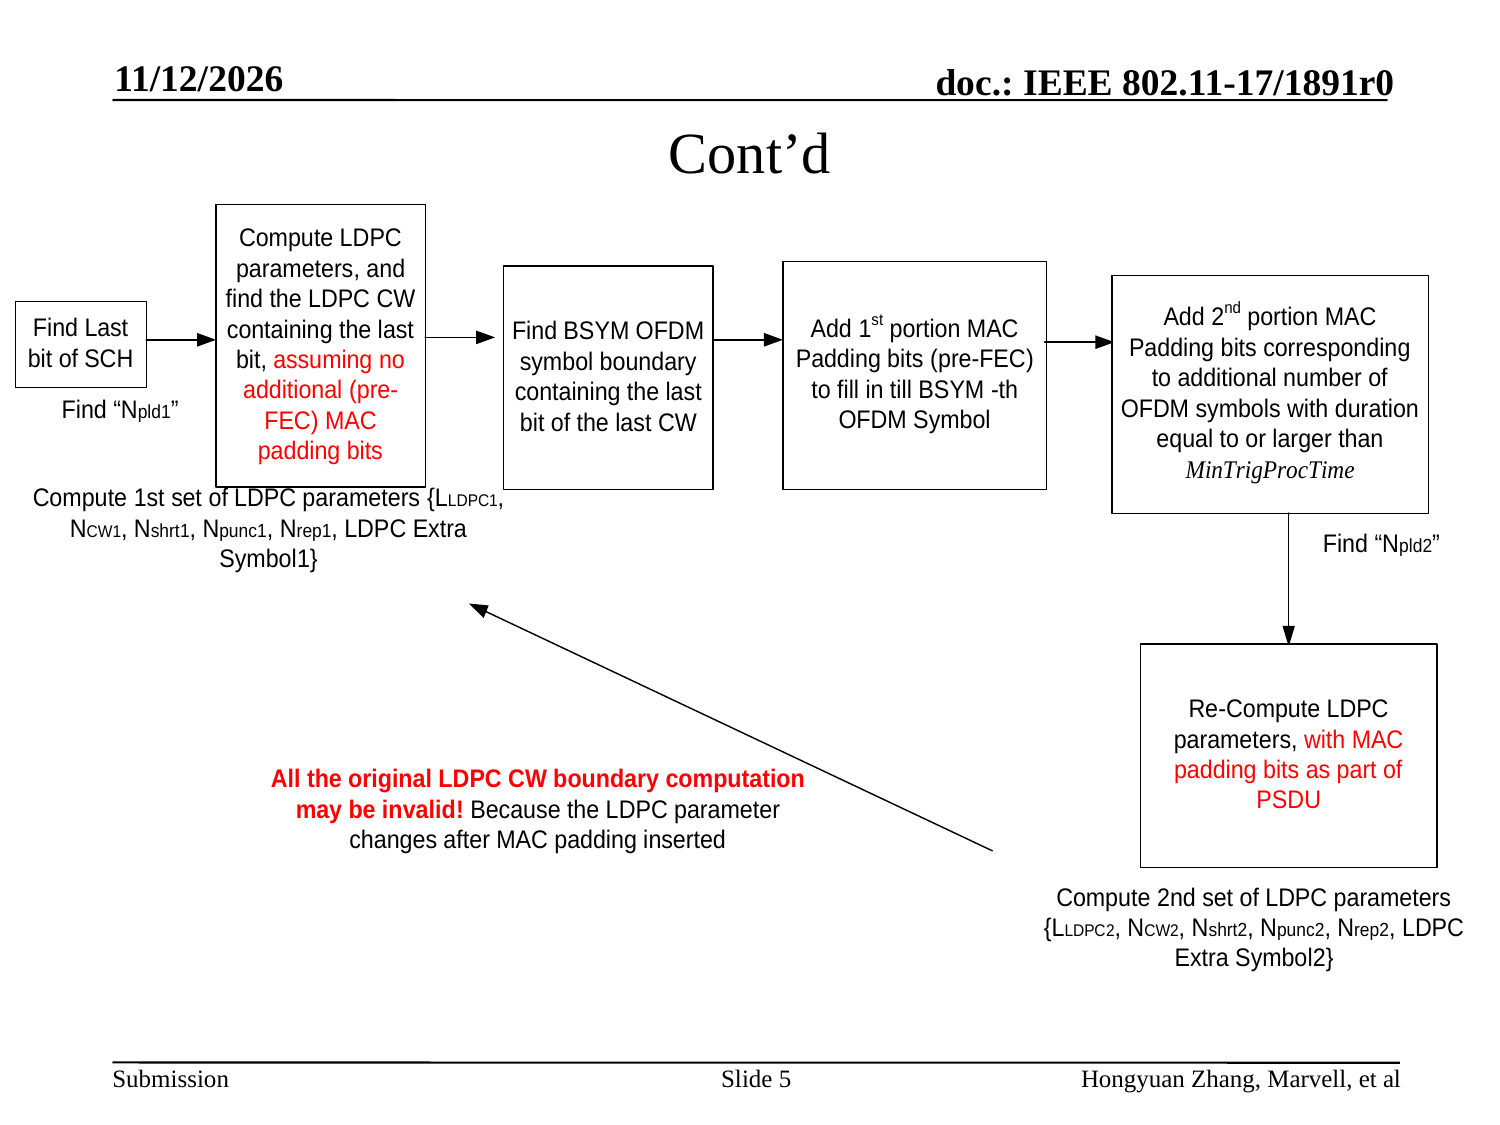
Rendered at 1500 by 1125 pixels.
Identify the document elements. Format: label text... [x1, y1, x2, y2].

picture [12, 200, 1473, 978]
footer Hongyuan Zhang, Marvell, et al [878, 1061, 1402, 1093]
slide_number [114, 54, 423, 100]
title Cont’d [112, 112, 1388, 188]
slide_number Slide 5 [712, 1061, 800, 1123]
